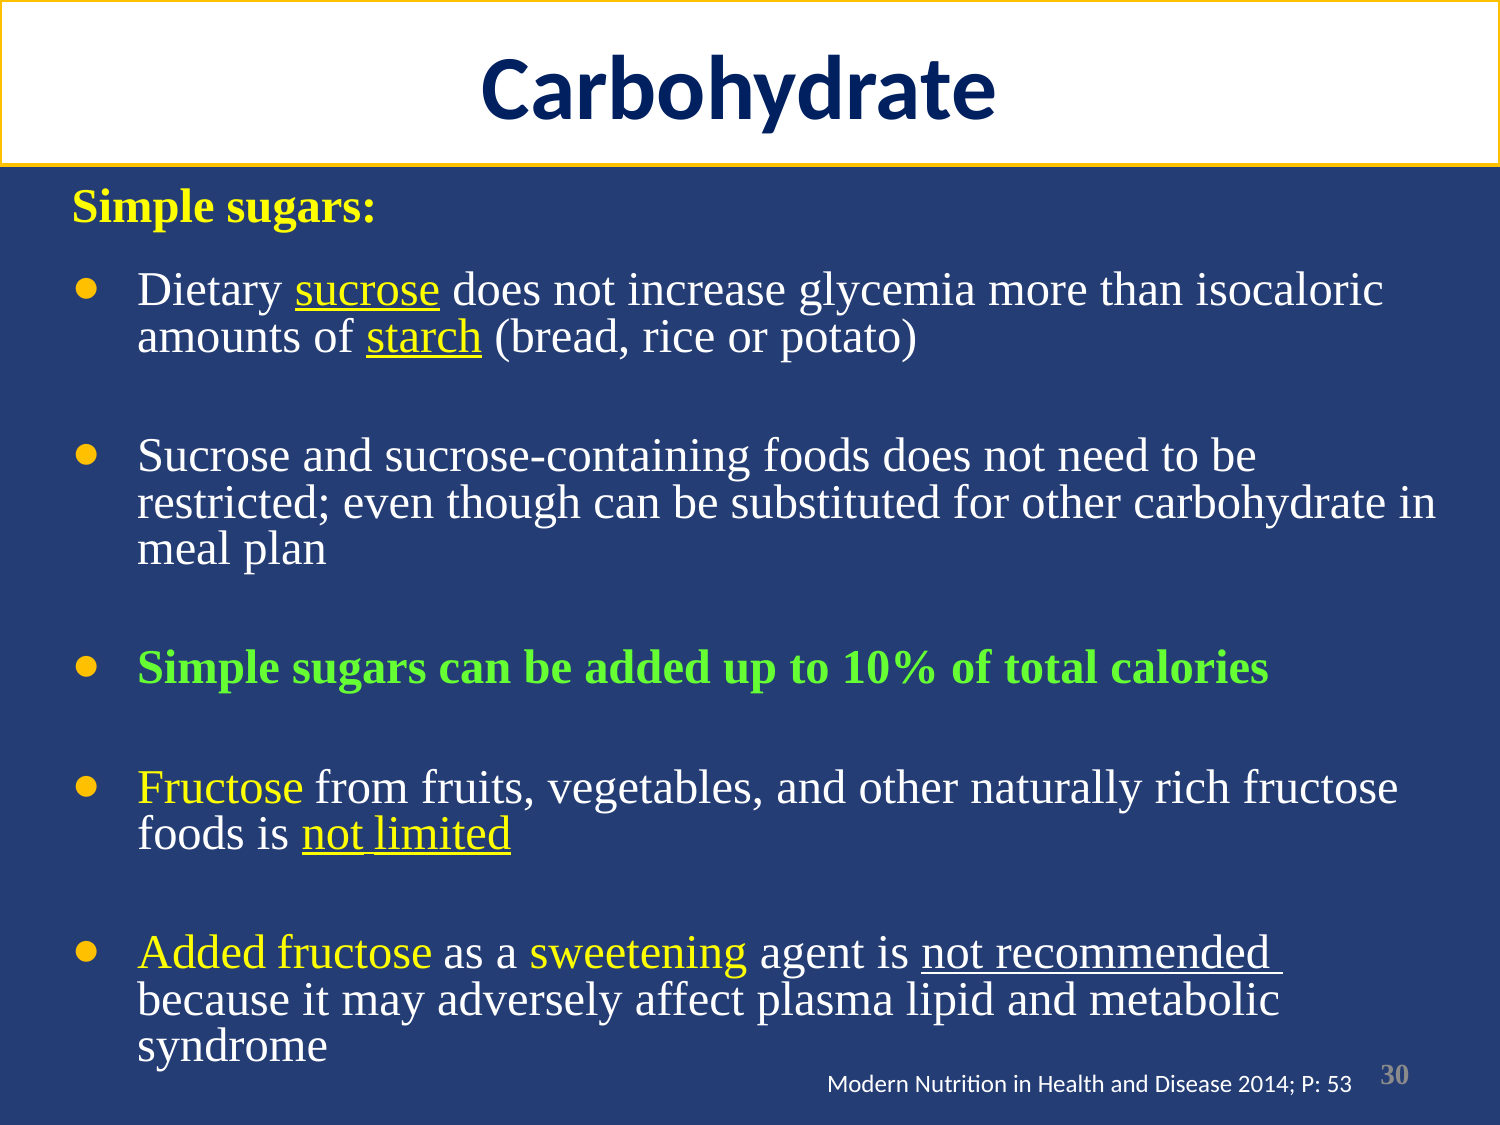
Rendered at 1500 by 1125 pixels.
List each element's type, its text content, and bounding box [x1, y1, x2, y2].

title Carbohydrate [0, 0, 1500, 167]
text_box Simple sugars: Dietary sucrose does not increase glycemia more than isocaloric amounts of starch (bread, rice or potato) Sucrose and sucrose-containing foods does not need to be restricted; even though can be substituted for other carbohydrate in meal plan Simple sugars can be added up to 10% of total calories Fructose from fruits, vegetables, and other naturally rich fructose foods is not limited Added fructose as a sweetening agent is not recommended because it may adversely affect plasma lipid and metabolic syndrome [35, 178, 1454, 1083]
text_box Modern Nutrition in Health and Disease 2014; P: 53 [812, 1060, 1475, 1106]
